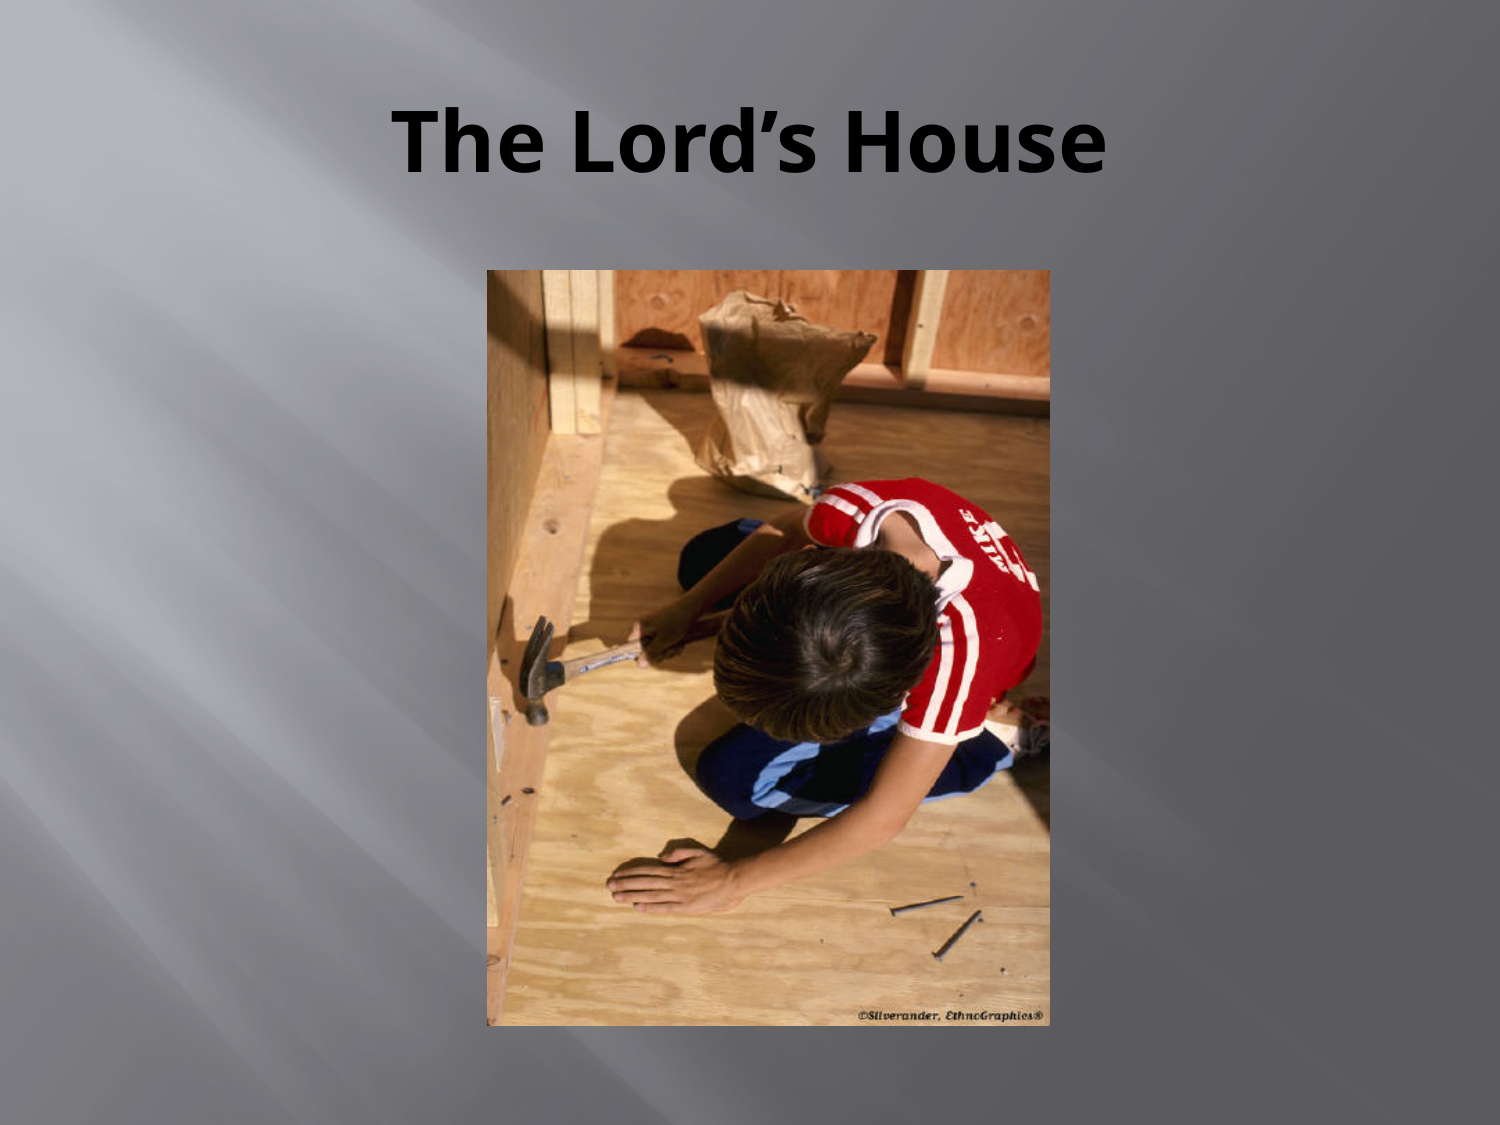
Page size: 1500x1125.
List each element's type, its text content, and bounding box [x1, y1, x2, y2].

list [487, 270, 1051, 1026]
title The Lord’s House [75, 45, 1425, 233]
